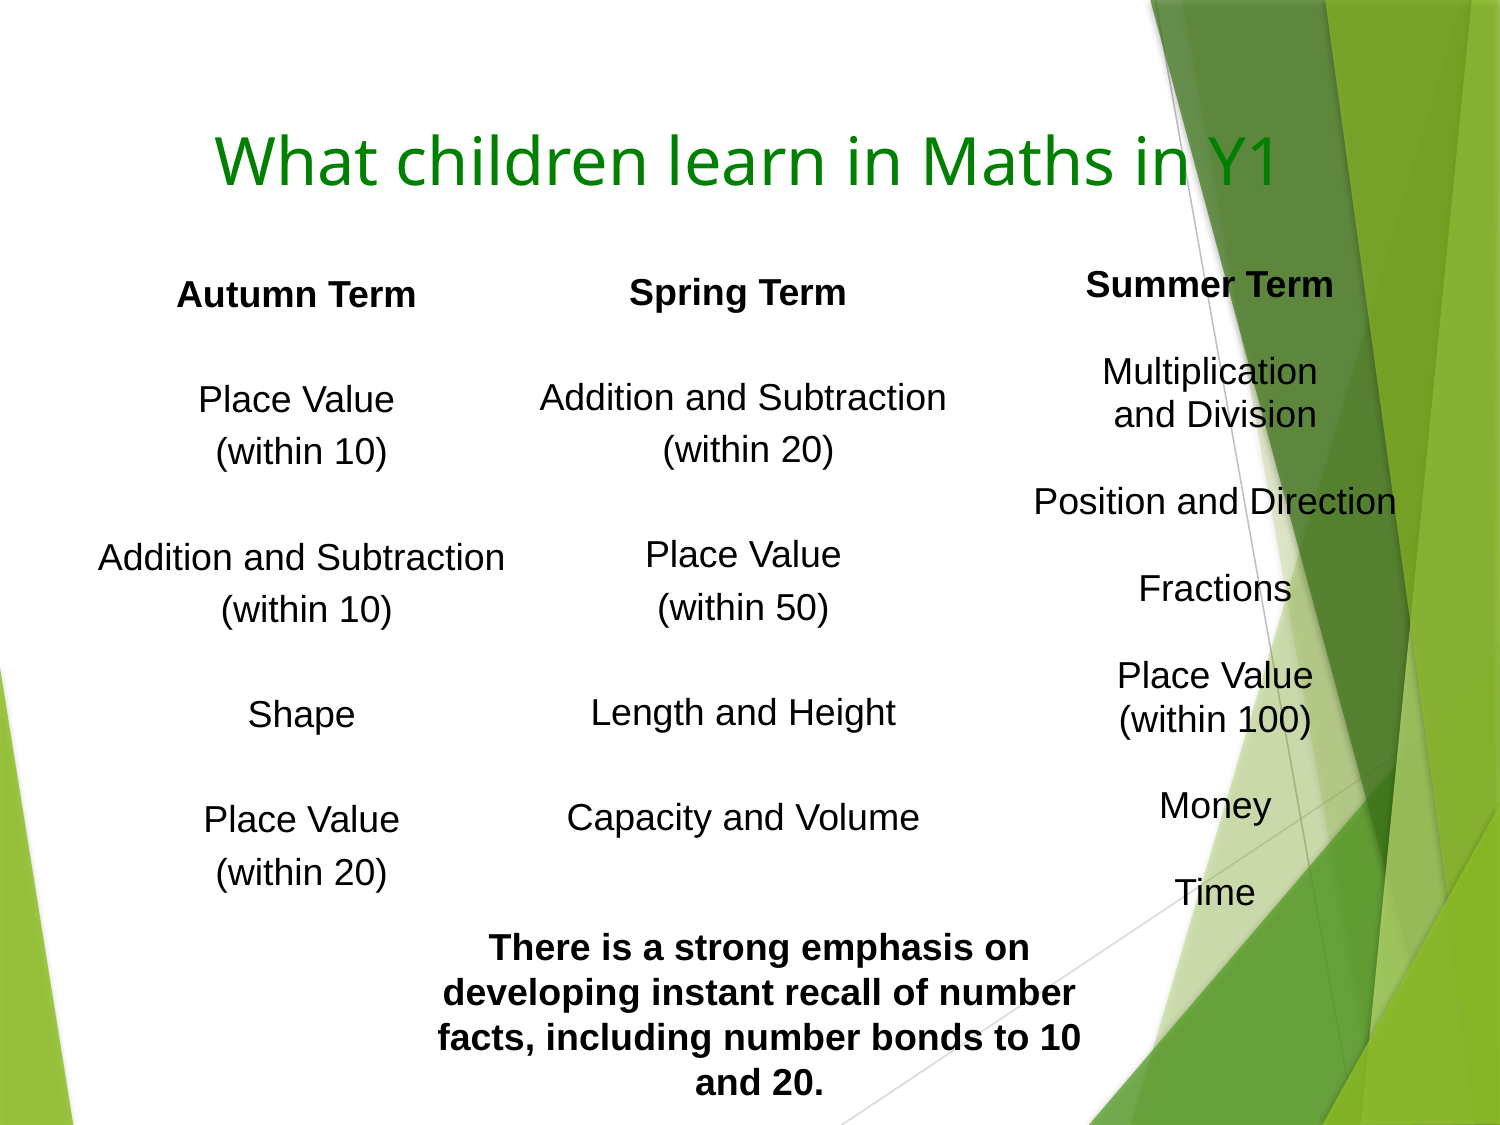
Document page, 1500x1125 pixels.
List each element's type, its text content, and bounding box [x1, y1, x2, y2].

text_box Summer Term Multiplication and Division Position and Direction Fractions Place Value (within 100) Money Time [988, 261, 1443, 1004]
text_box There is a strong emphasis on developing instant recall of number facts, including number bonds to 10 and 20. [384, 915, 1135, 1111]
title What children learn in Maths in Y1 [75, 19, 1425, 207]
text_box Spring Term Addition and Subtraction (within 20) Place Value (within 50) Length and Height Capacity and Volume [516, 260, 970, 915]
list Autumn Term Place Value (within 10) Addition and Subtraction (within 10) Shape Place Value (within 20) [75, 262, 516, 1005]
